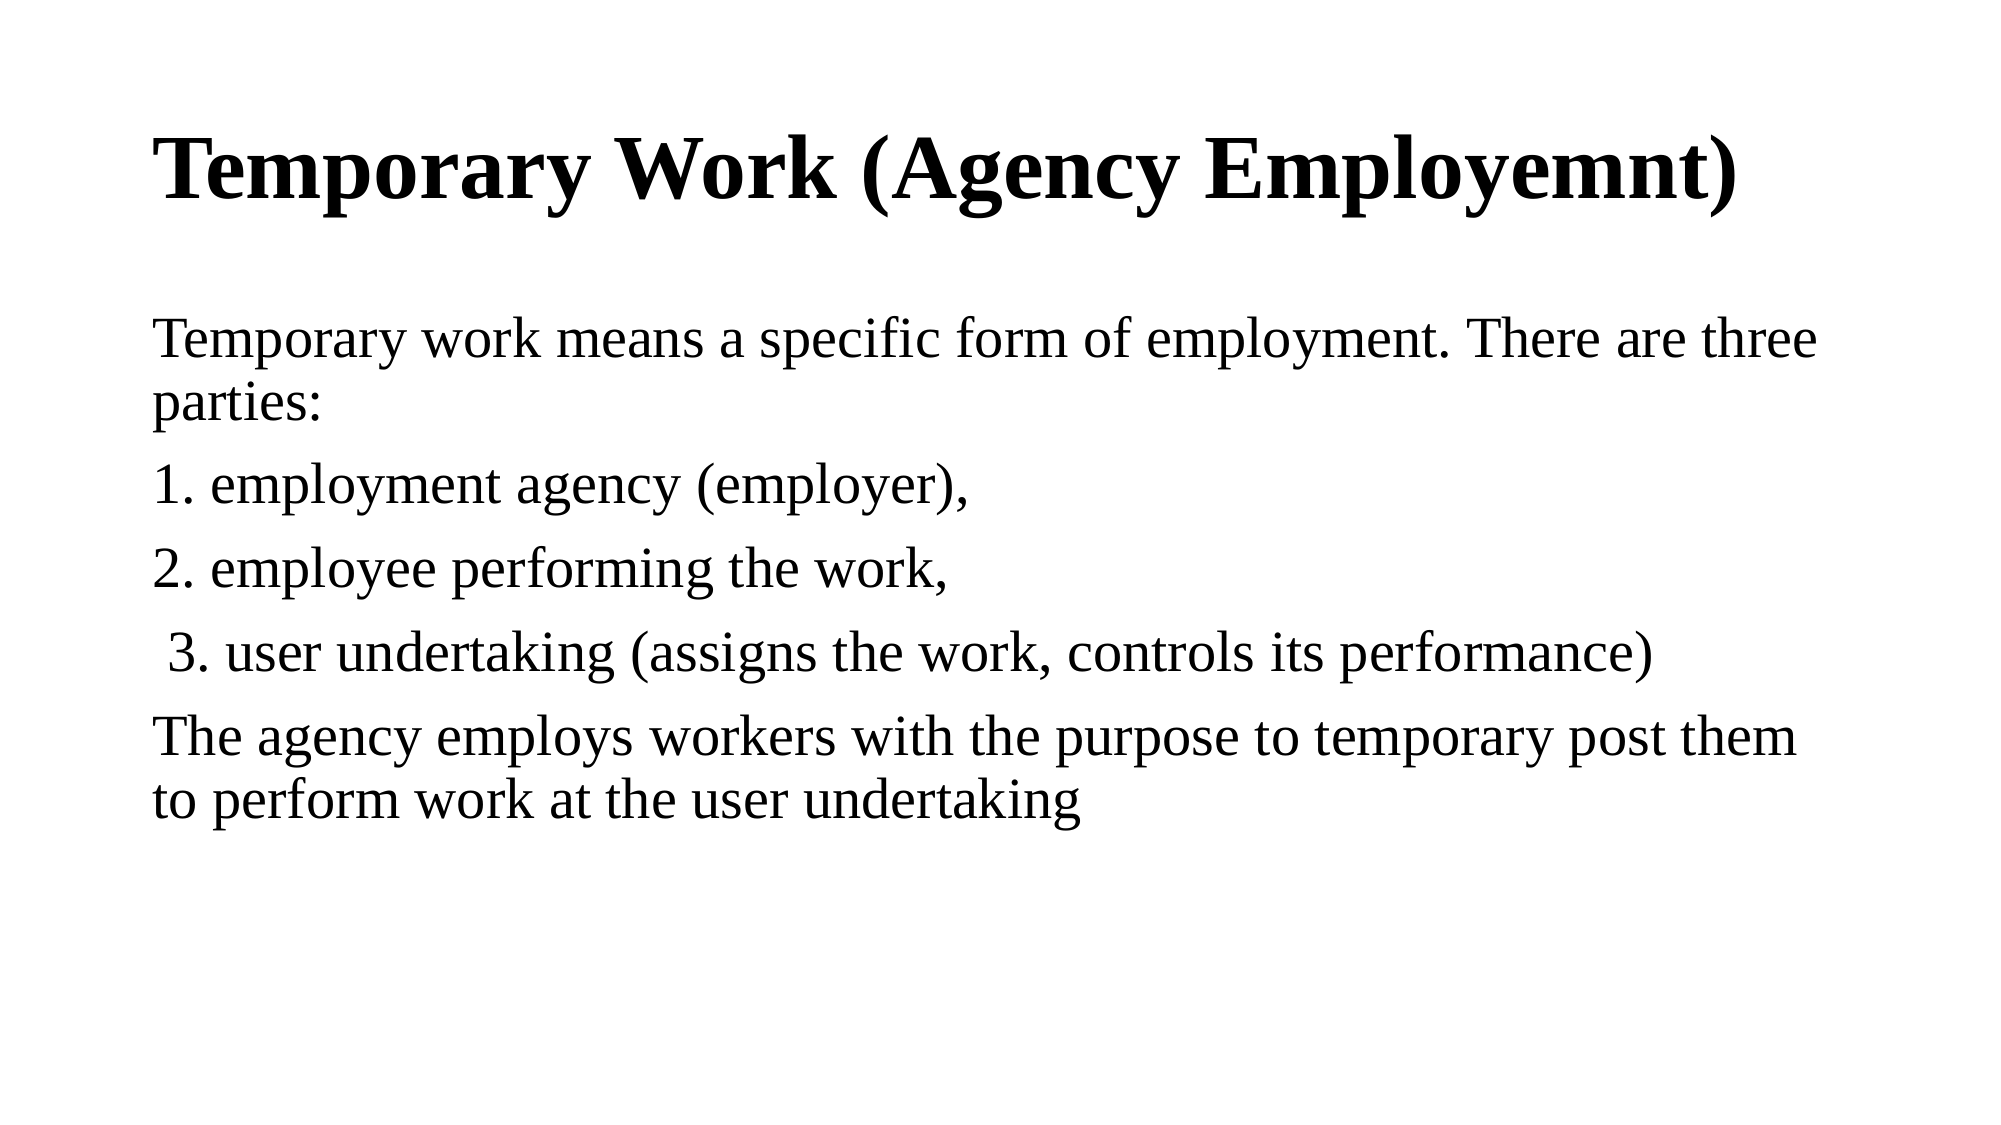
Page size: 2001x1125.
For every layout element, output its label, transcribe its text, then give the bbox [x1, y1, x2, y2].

title Temporary Work (Agency Employemnt) [137, 59, 1863, 278]
list Temporary work means a specific form of employment. There are three parties: 1. employment agency (employer), 2. employee performing the work, 3. user undertaking (assigns the work, controls its performance) The agency employs workers with the purpose to temporary post them to perform work at the user undertaking [137, 299, 1863, 1014]
